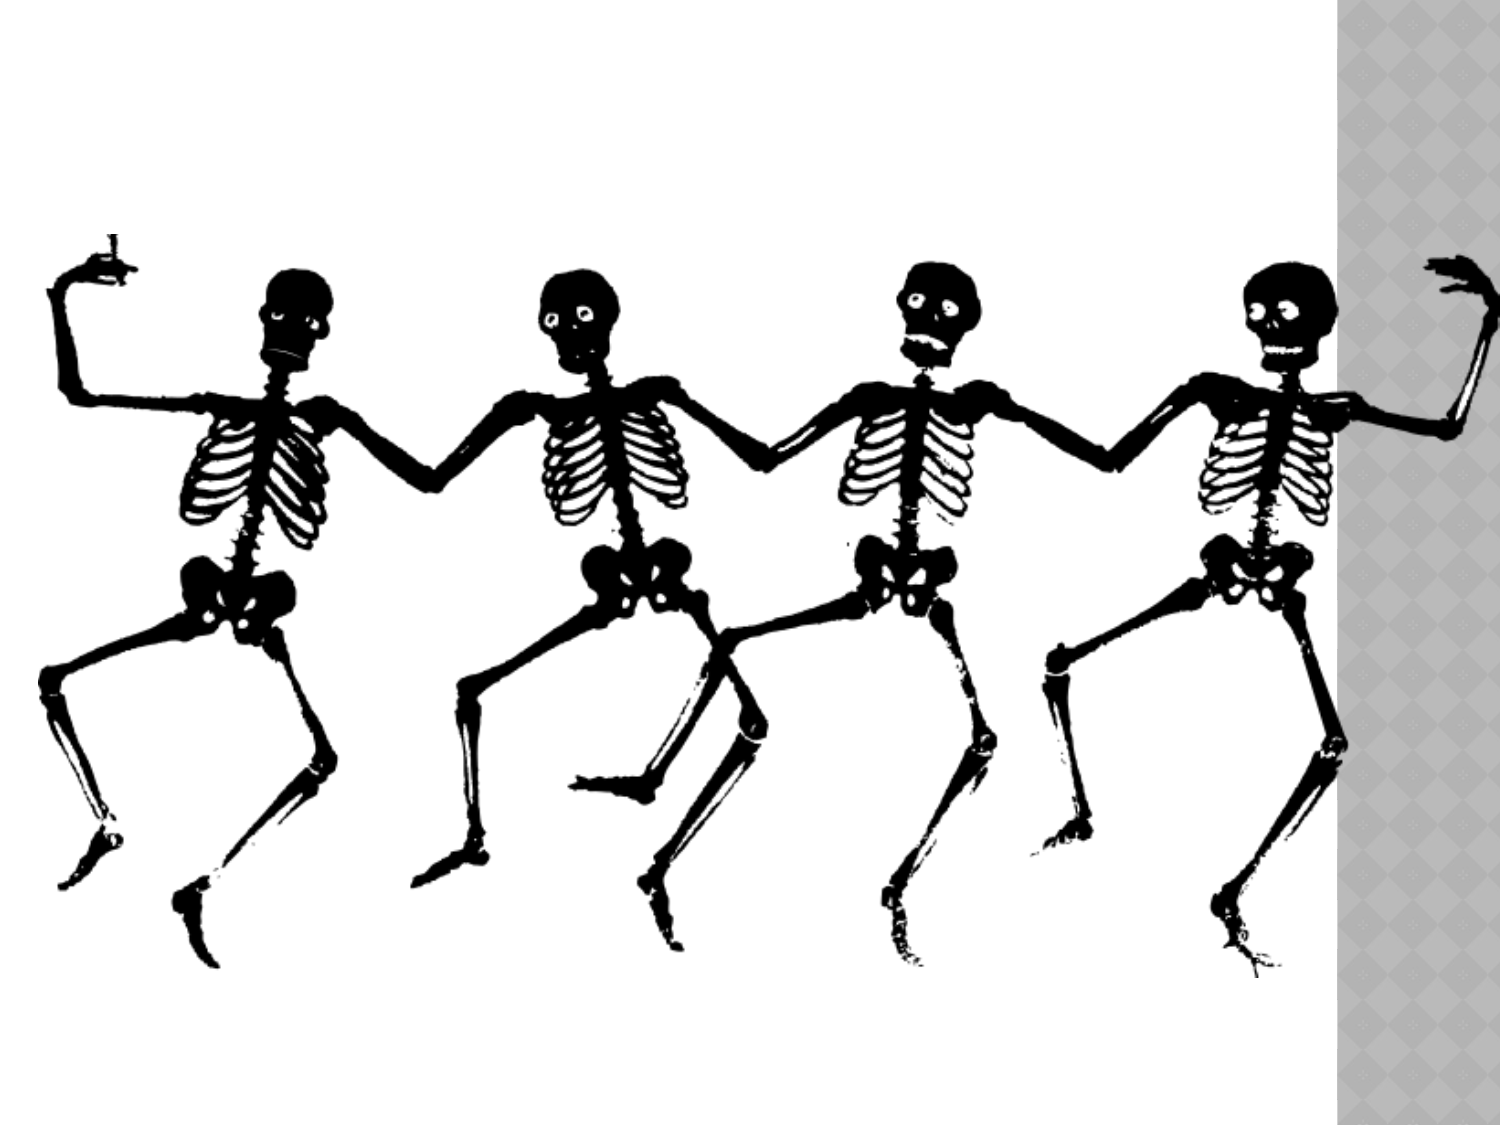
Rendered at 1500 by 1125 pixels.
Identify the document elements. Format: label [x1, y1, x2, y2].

list [37, 233, 1500, 979]
